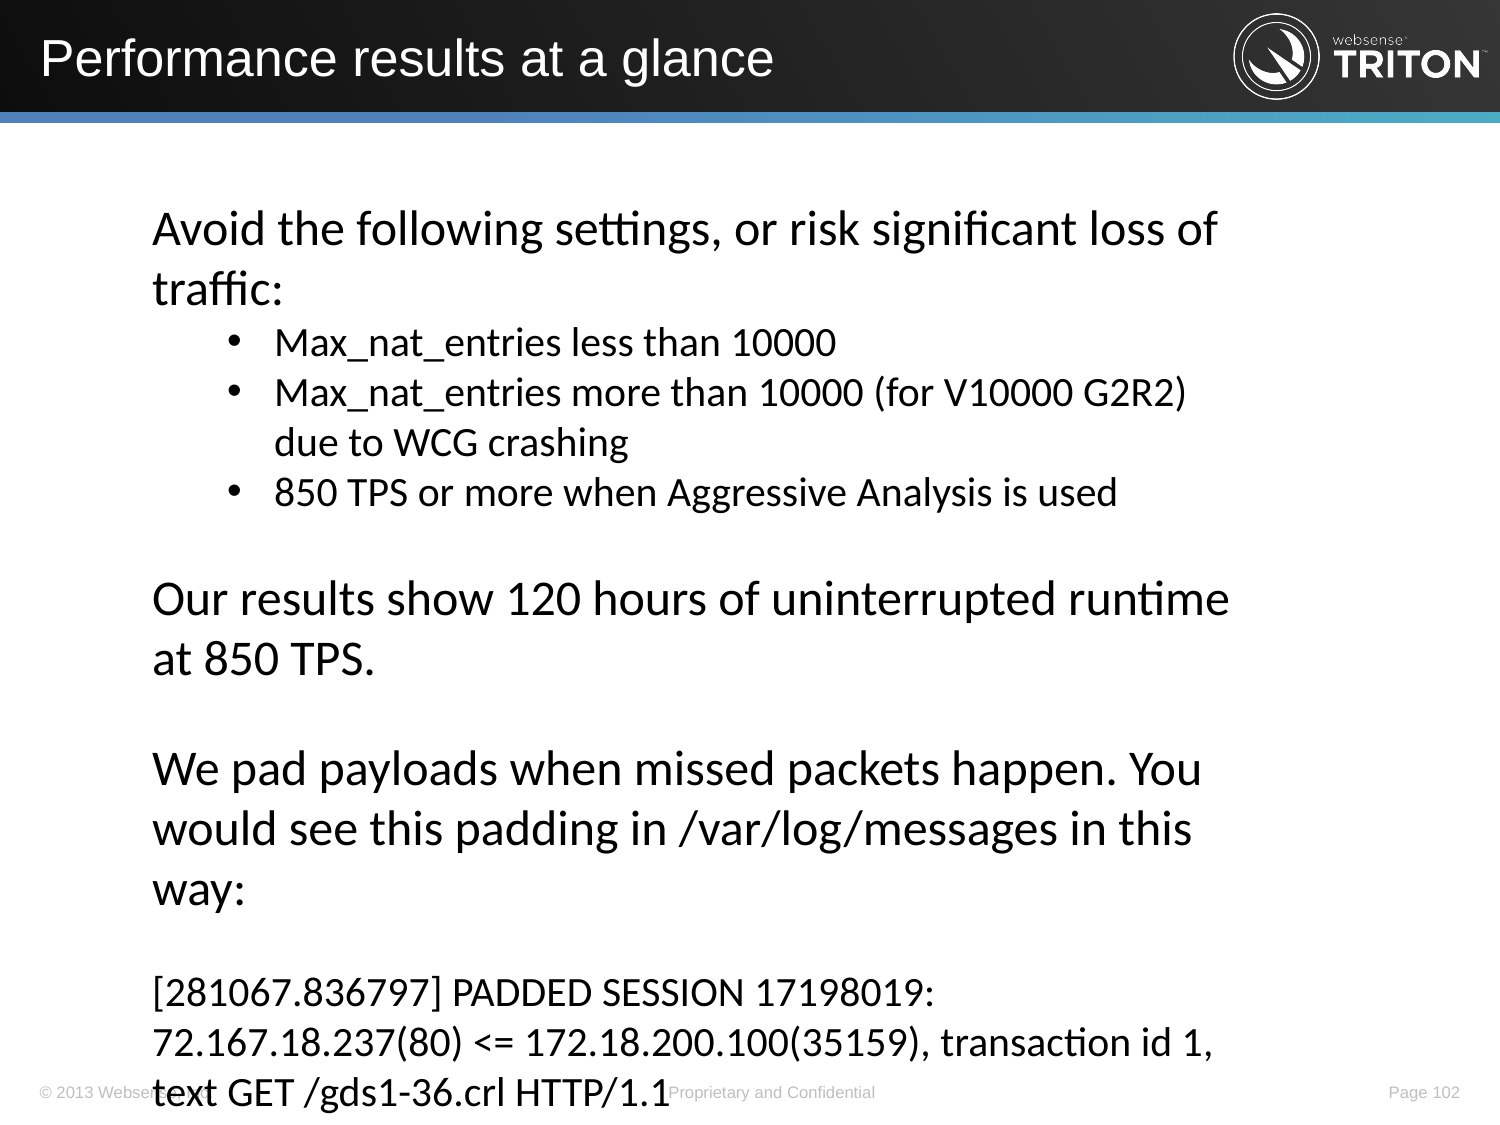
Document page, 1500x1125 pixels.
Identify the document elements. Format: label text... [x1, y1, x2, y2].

text_box Avoid the following settings, or risk significant loss of traffic: Max_nat_entries less than 10000 Max_nat_entries more than 10000 (for V10000 G2R2) due to WCG crashing 850 TPS or more when Aggressive Analysis is used Our results show 120 hours of uninterrupted runtime at 850 TPS. We pad payloads when missed packets happen. You would see this padding in /var/log/messages in this way: [281067.836797] PADDED SESSION 17198019: 72.167.18.237(80) <= 172.18.200.100(35159), transaction id 1, text GET /gds1-36.crl HTTP/1.1 [137, 137, 1263, 1123]
title Performance results at a glance [24, 0, 1263, 113]
